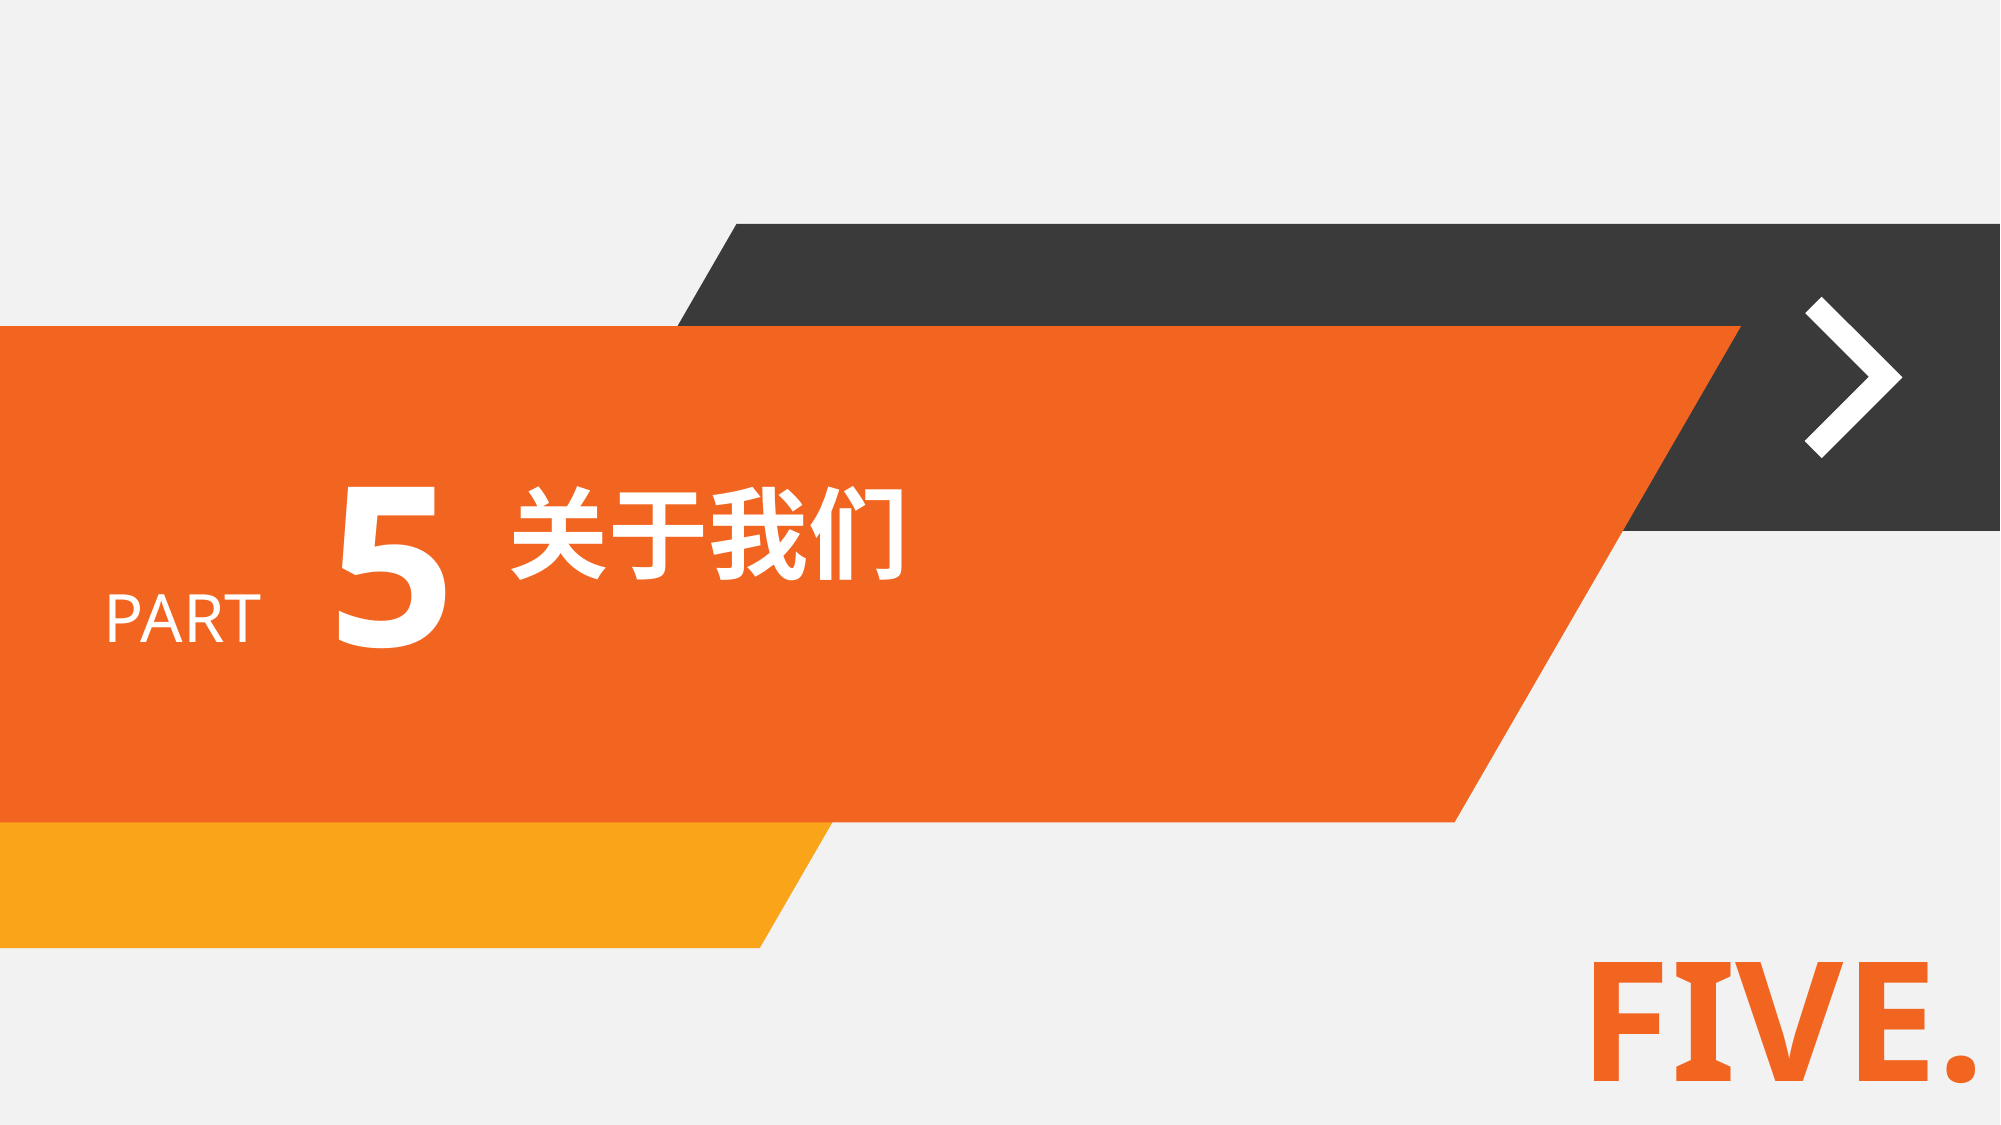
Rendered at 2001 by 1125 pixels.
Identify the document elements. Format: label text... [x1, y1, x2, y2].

text_box PART [68, 568, 208, 664]
text_box [0, 824, 833, 950]
text_box [676, 222, 2000, 532]
text_box 关于我们 [494, 464, 924, 599]
text_box [0, 325, 1743, 824]
text_box [1803, 295, 1904, 460]
text_box FIVE. [1302, 907, 2000, 1123]
text_box 5 [208, 416, 575, 699]
